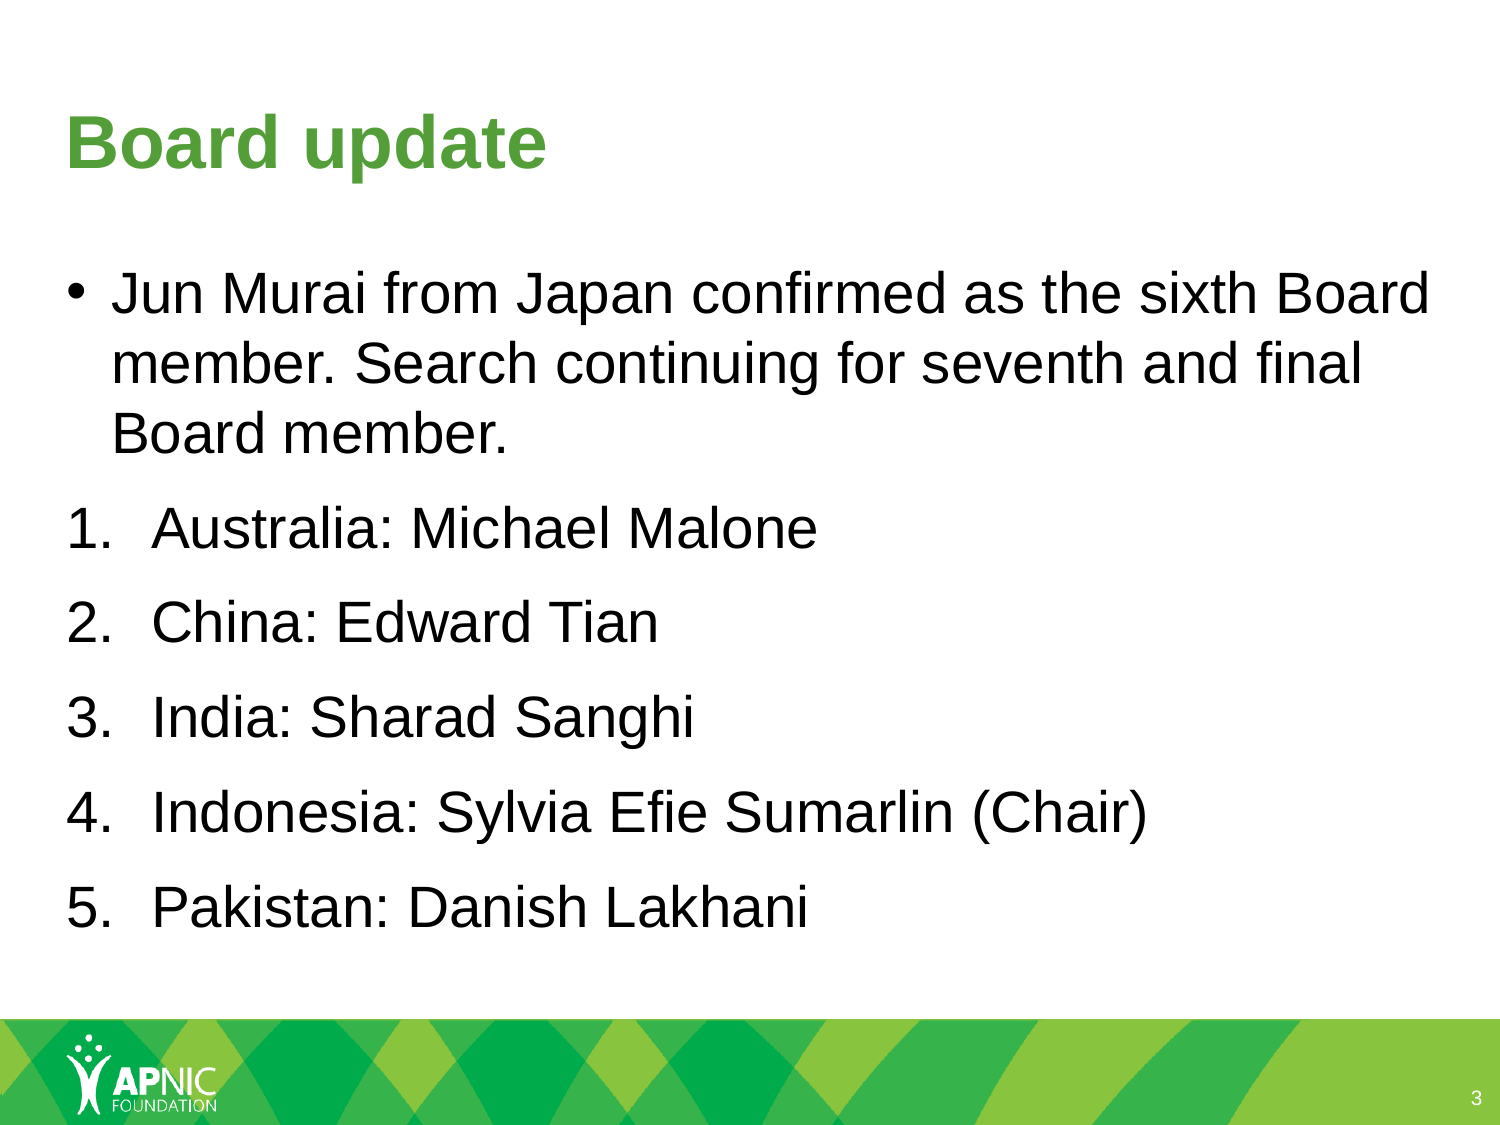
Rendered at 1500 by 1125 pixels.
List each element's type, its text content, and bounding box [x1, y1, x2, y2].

title Board update [64, 45, 1436, 233]
list Jun Murai from Japan confirmed as the sixth Board member. Search continuing for seventh and final Board member. Australia: Michael Malone China: Edward Tian India: Sharad Sanghi Indonesia: Sylvia Efie Sumarlin (Chair) Pakistan: Danish Lakhani [66, 255, 1437, 988]
slide_number 3 [1435, 1074, 1483, 1110]
